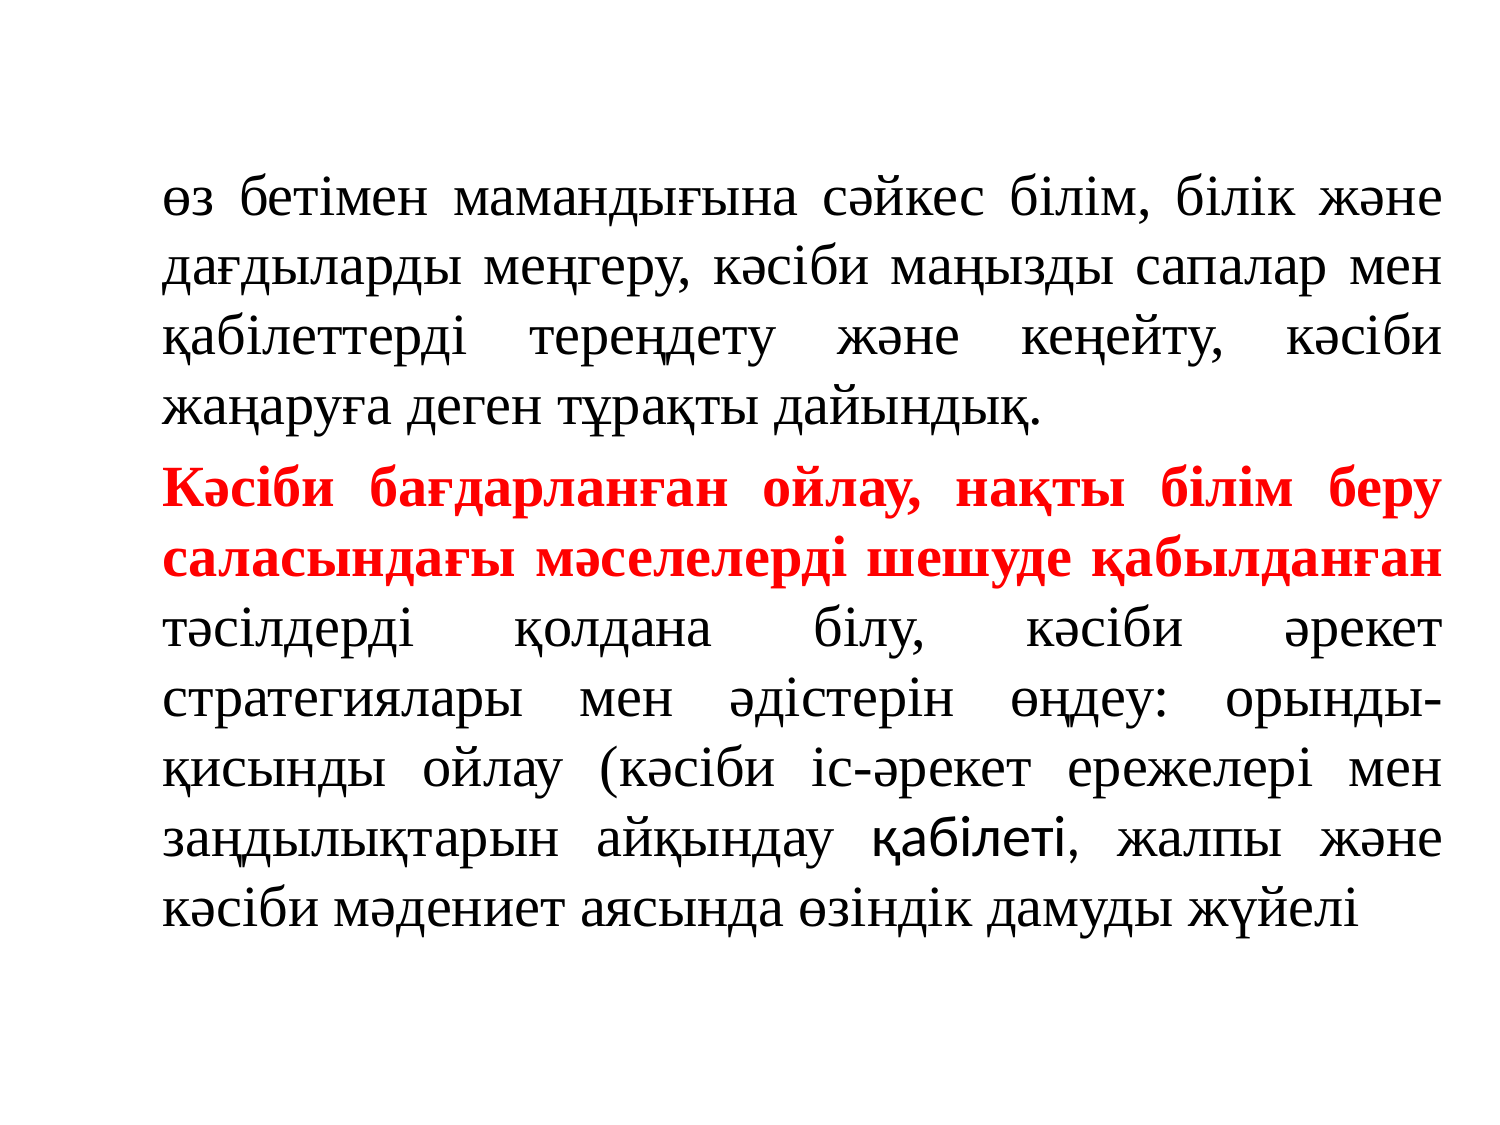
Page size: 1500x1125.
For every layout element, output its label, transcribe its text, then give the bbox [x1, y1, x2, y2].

list өз бетімен мамандығына сәйкес білім, білік және дағдыларды меңгеру, кәсіби маңызды сапалар мен қабілеттерді тереңдету және кеңейту, кәсіби жаңаруға деген тұрақты дайындық. Кәсіби бағдарланған ойлау, нақты білім беру саласындағы мәселелерді шешуде қабылданған тәсілдерді қолдана білу, кәсіби әрекет стратегиялары мен әдістерін өңдеу: орынды-қисынды ойлау (кәсіби іс-әрекет ережелері мен заңдылықтарын айқындау қабілеті, жалпы және кәсіби мәдениет аясында өзіндік дамуды жүйелі [147, 149, 1459, 965]
